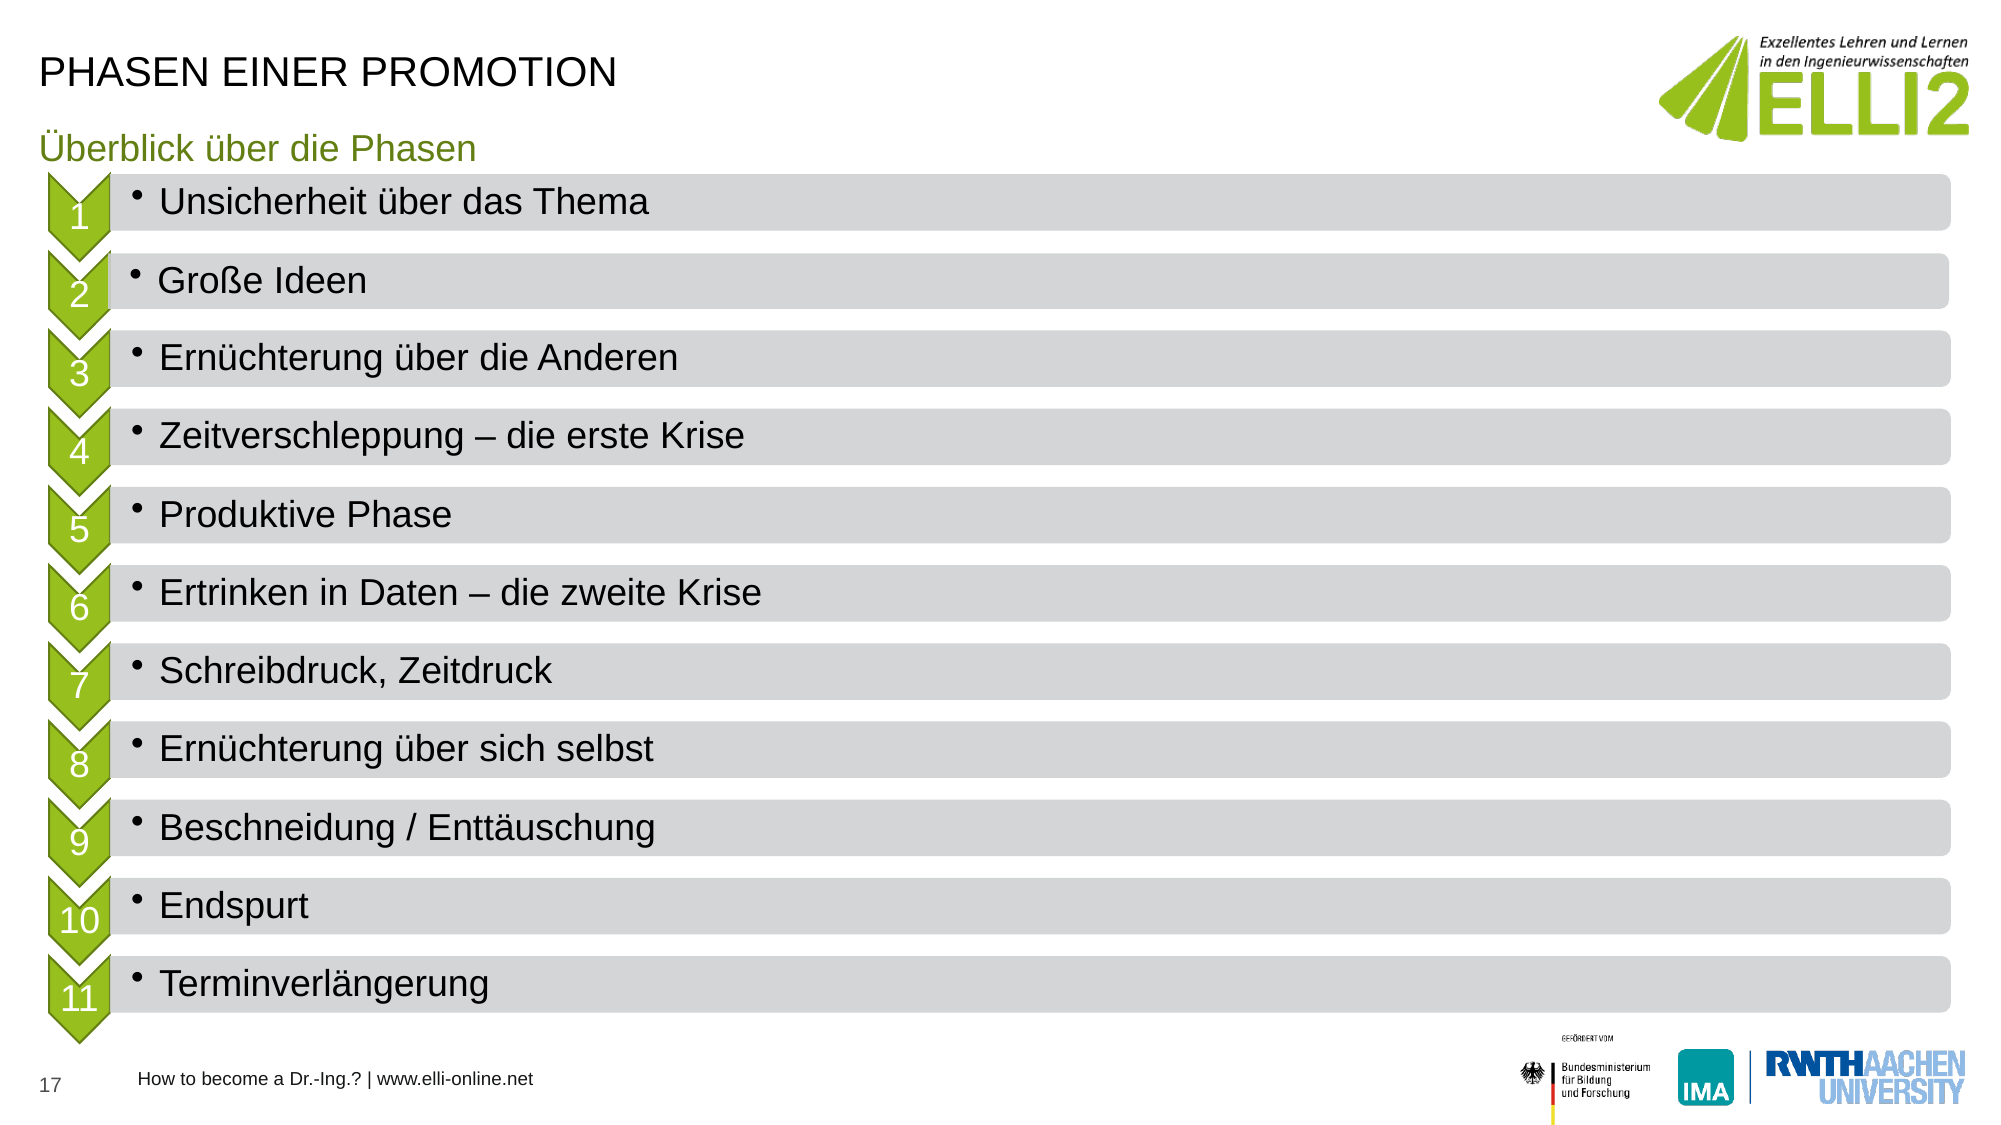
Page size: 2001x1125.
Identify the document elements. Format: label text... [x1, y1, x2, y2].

list Überblick über die Phasen [23, 111, 1977, 174]
picture [1659, 36, 1969, 111]
picture [1668, 1024, 1981, 1125]
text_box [49, 173, 1951, 1044]
slide_number 17 [23, 1066, 184, 1103]
title PHASEN EINER PROMOTION [23, 32, 1638, 102]
